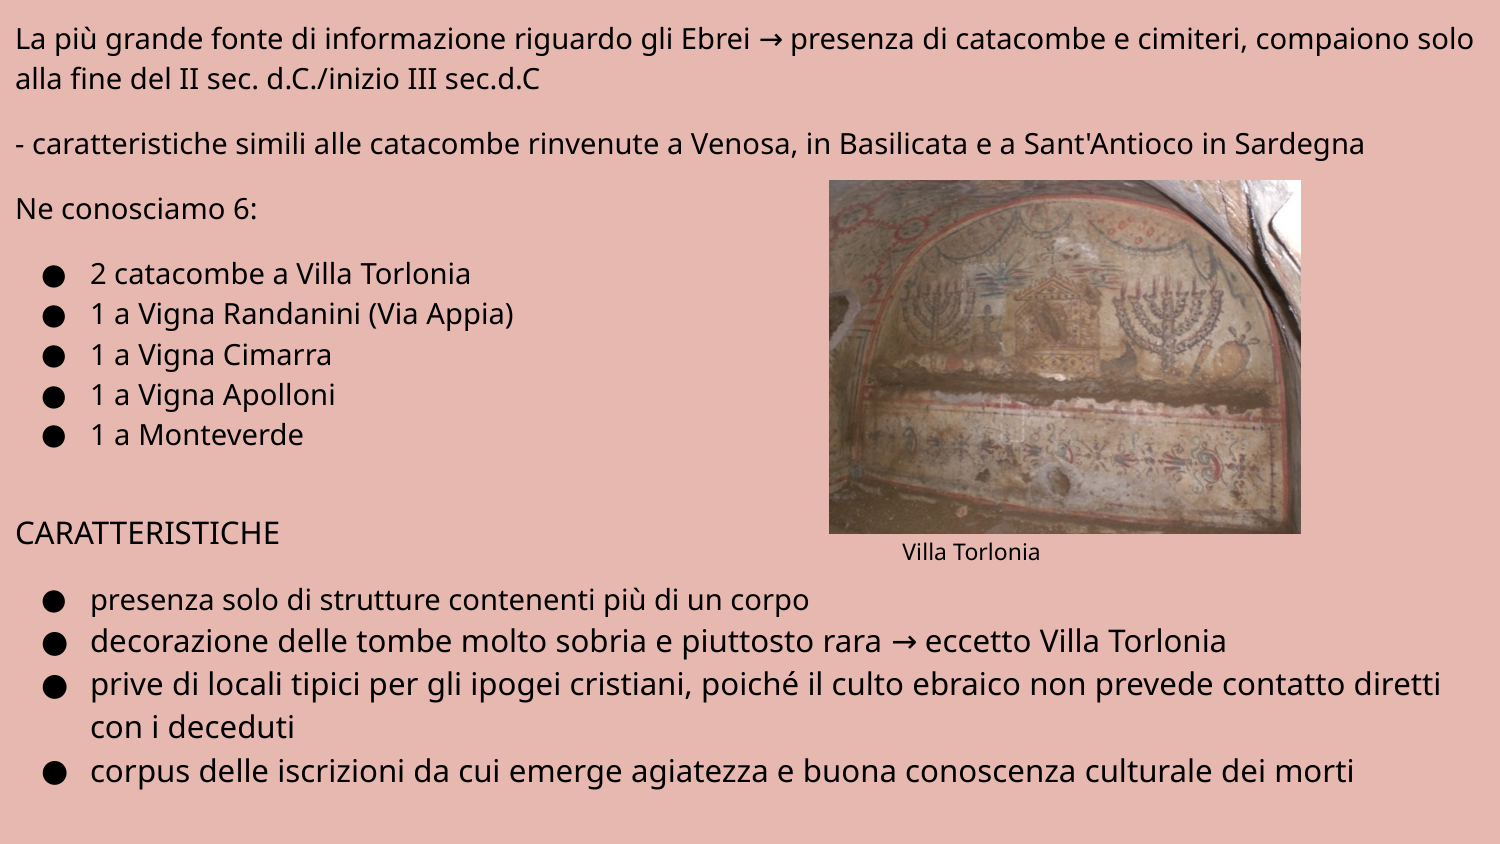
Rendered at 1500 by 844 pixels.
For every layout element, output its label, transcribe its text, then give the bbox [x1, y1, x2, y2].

text_box La più grande fonte di informazione riguardo gli Ebrei → presenza di catacombe e cimiteri, compaiono solo alla fine del II sec. d.C./inizio III sec.d.C - caratteristiche simili alle catacombe rinvenute a Venosa, in Basilicata e a Sant'Antioco in Sardegna Ne conosciamo 6: 2 catacombe a Villa Torlonia 1 a Vigna Randanini (Via Appia) 1 a Vigna Cimarra 1 a Vigna Apolloni 1 a Monteverde CARATTERISTICHE presenza solo di strutture contenenti più di un corpo decorazione delle tombe molto sobria e piuttosto rara → eccetto Villa Torlonia prive di locali tipici per gli ipogei cristiani, poiché il culto ebraico non prevede contatto diretti con i deceduti corpus delle iscrizioni da cui emerge agiatezza e buona conoscenza culturale dei morti [0, 0, 1500, 844]
picture [829, 180, 1302, 535]
text_box Villa Torlonia [887, 543, 1243, 579]
